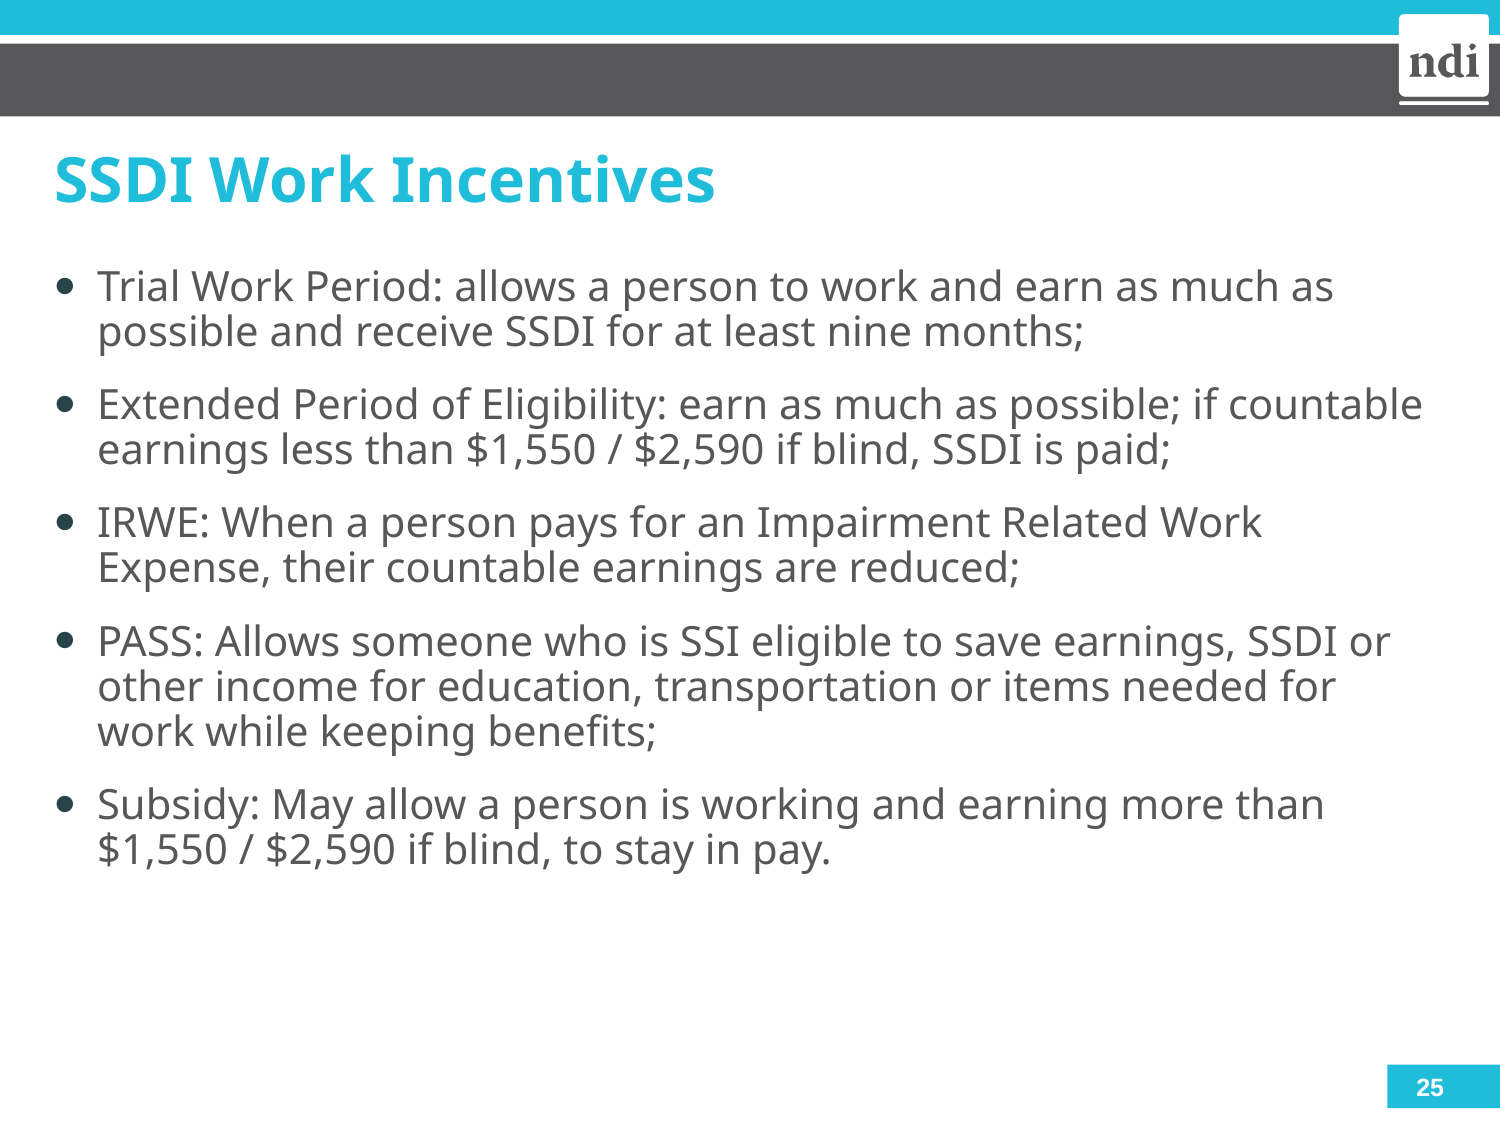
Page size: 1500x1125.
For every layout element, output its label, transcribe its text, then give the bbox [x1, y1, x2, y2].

list Trial Work Period: allows a person to work and earn as much as possible and receive SSDI for at least nine months; Extended Period of Eligibility: earn as much as possible; if countable earnings less than $1,550 / $2,590 if blind, SSDI is paid; IRWE: When a person pays for an Impairment Related Work Expense, their countable earnings are reduced; PASS: Allows someone who is SSI eligible to save earnings, SSDI or other income for education, transportation or items needed for work while keeping benefits; Subsidy: May allow a person is working and earning more than $1,550 / $2,590 if blind, to stay in pay. [39, 257, 1454, 1054]
title SSDI Work Incentives [39, 129, 1454, 235]
picture [1387, 8, 1500, 110]
slide_number 25 [1387, 1064, 1460, 1109]
